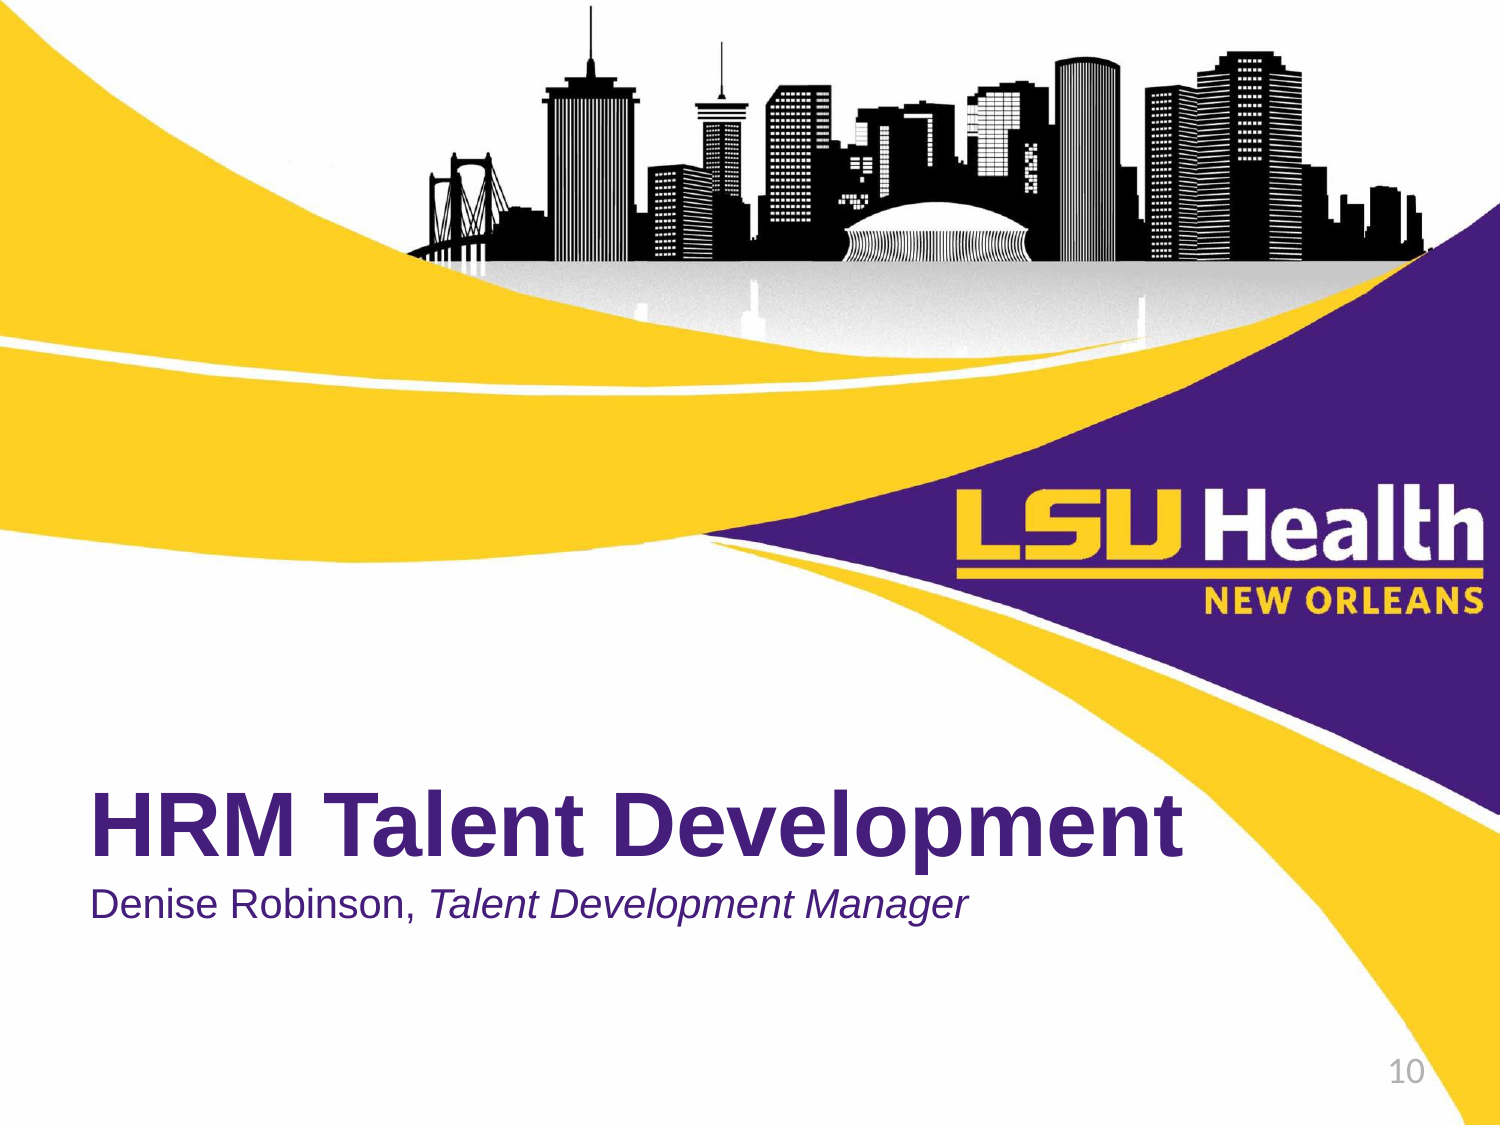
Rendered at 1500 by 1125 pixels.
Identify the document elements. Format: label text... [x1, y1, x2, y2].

slide_number 10 [1080, 1046, 1425, 1103]
text_box HRM Talent Development Denise Robinson, Talent Development Manager [87, 762, 1300, 927]
picture [0, 0, 1500, 1125]
text_box [935, 473, 1500, 643]
